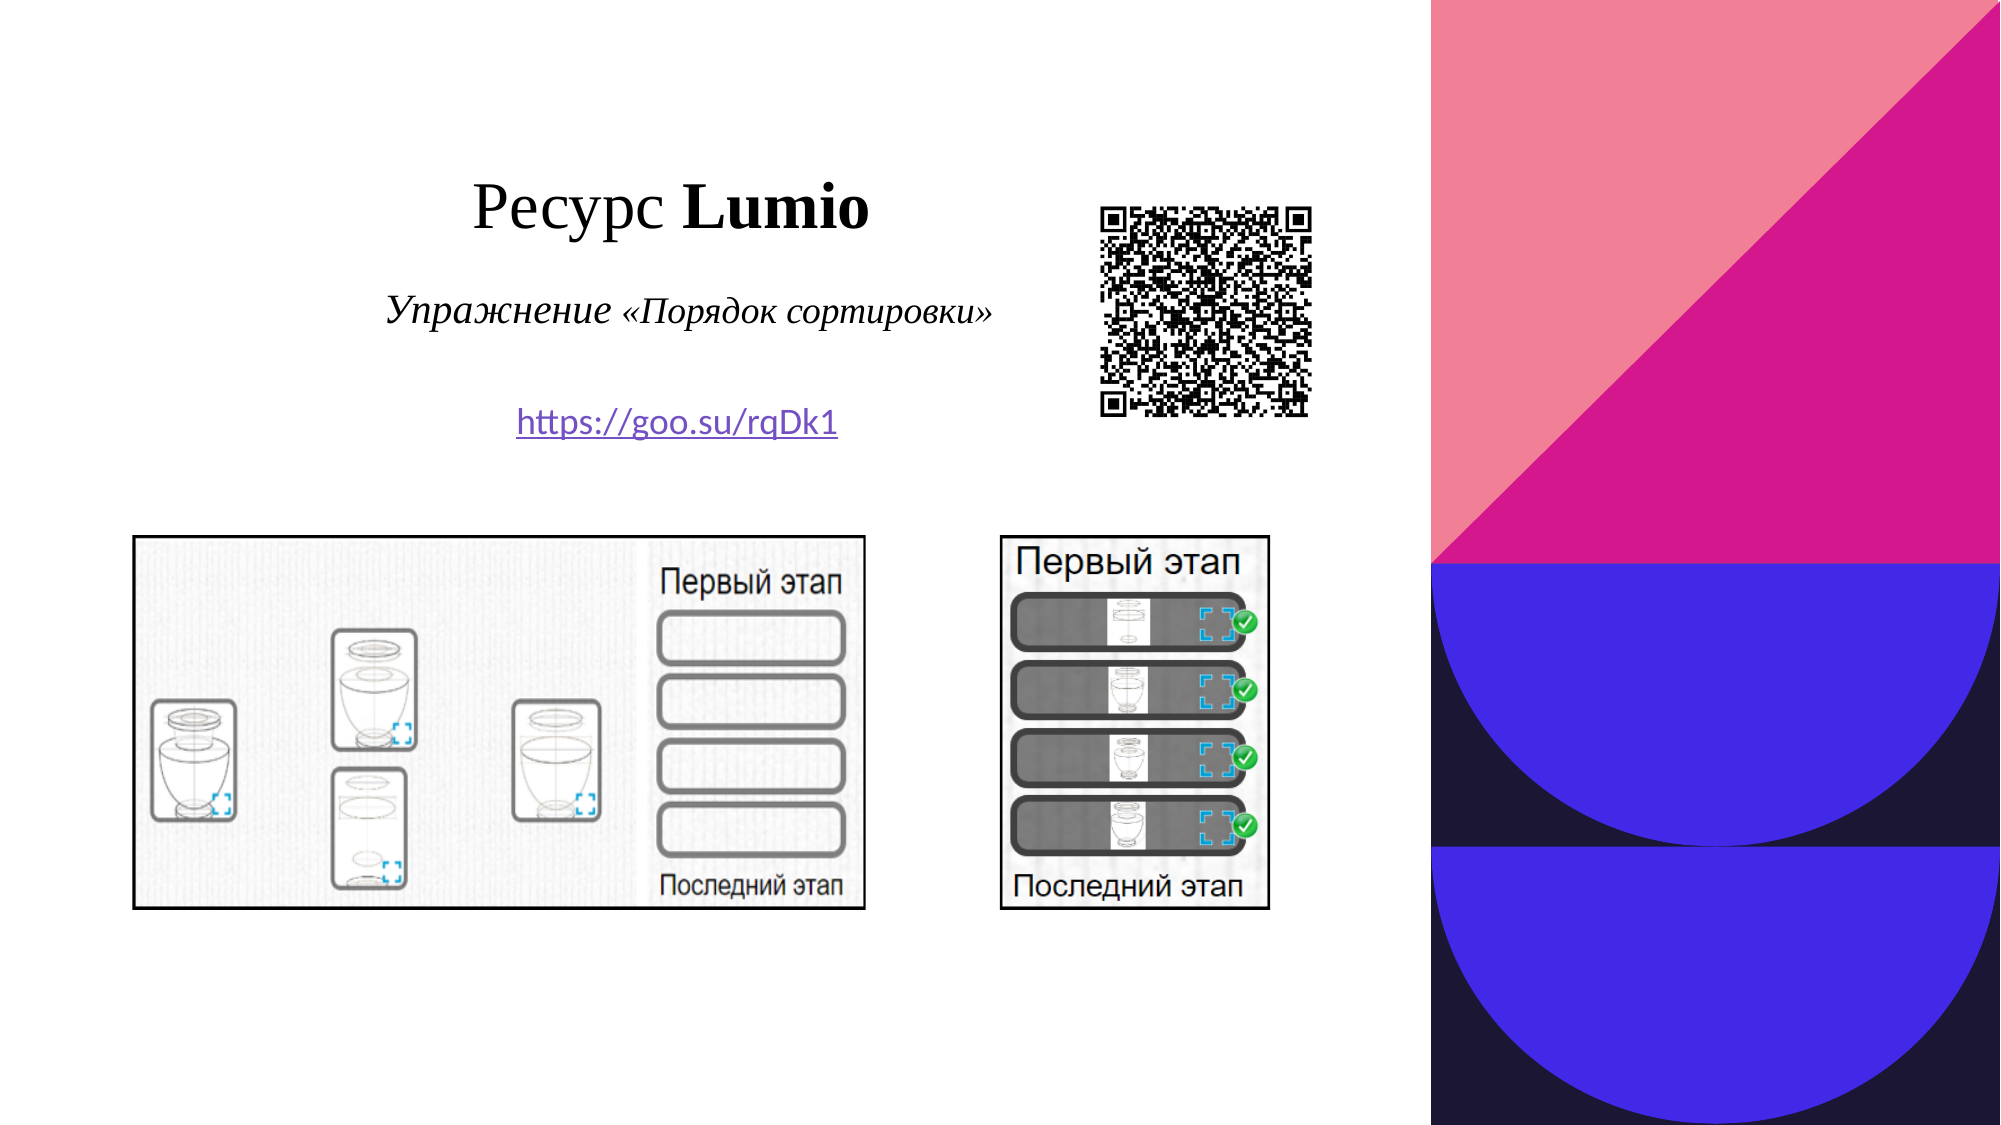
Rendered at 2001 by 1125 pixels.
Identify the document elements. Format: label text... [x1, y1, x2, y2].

text_box [1430, 562, 2000, 845]
text_box [1430, 0, 1998, 562]
picture [132, 535, 866, 910]
text_box https://goo.su/rqDk1 [501, 389, 854, 449]
text_box [1431, 0, 2000, 562]
picture [999, 535, 1271, 910]
title Ресурс Lumio [457, 118, 974, 249]
text_box [1430, 845, 2000, 1125]
text_box [0, 0, 1430, 1125]
text_box [1762, 598, 2000, 845]
picture [1098, 204, 1314, 420]
text_box [1430, 868, 1698, 1125]
text_box [1430, 585, 1670, 845]
text_box [1734, 881, 2000, 1125]
text_box Упражнение «Порядок сортировки» [369, 274, 1009, 339]
